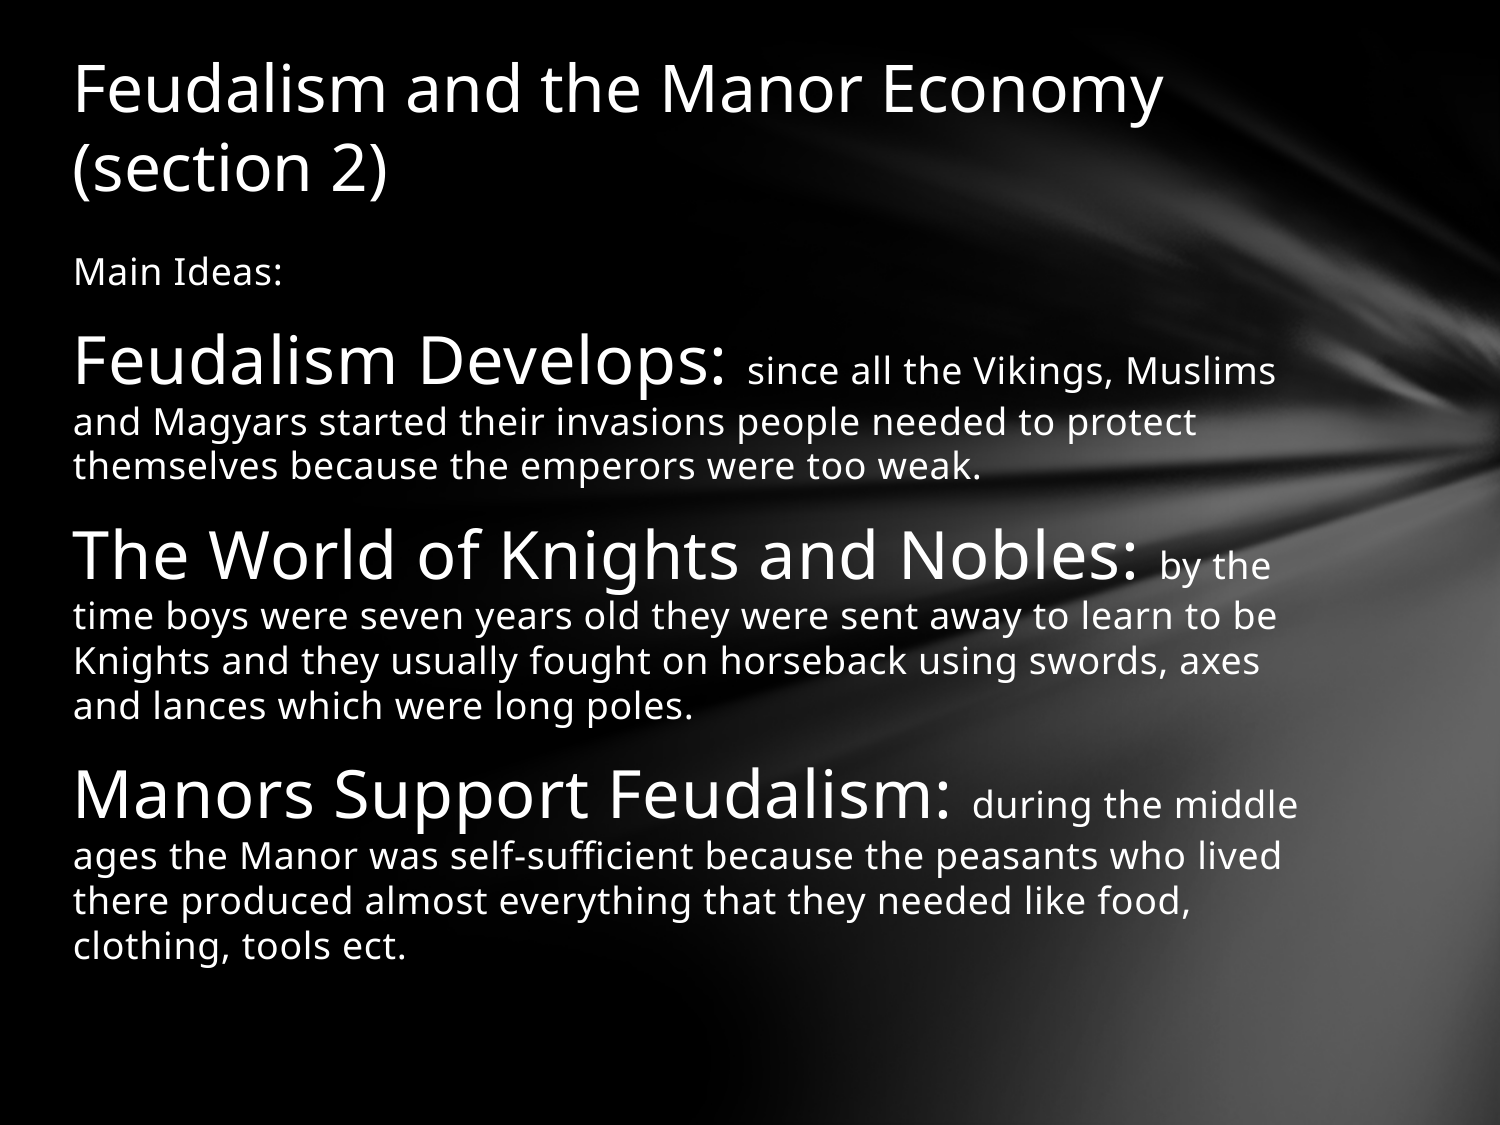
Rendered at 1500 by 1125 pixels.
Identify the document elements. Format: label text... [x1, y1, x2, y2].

title Feudalism and the Manor Economy (section 2) [57, 37, 1318, 213]
list Main Ideas: Feudalism Develops: since all the Vikings, Muslims and Magyars started their invasions people needed to protect themselves because the emperors were too weak. The World of Knights and Nobles: by the time boys were seven years old they were sent away to learn to be Knights and they usually fought on horseback using swords, axes and lances which were long poles. Manors Support Feudalism: during the middle ages the Manor was self-sufficient because the peasants who lived there produced almost everything that they needed like food, clothing, tools ect. [57, 239, 1318, 1015]
